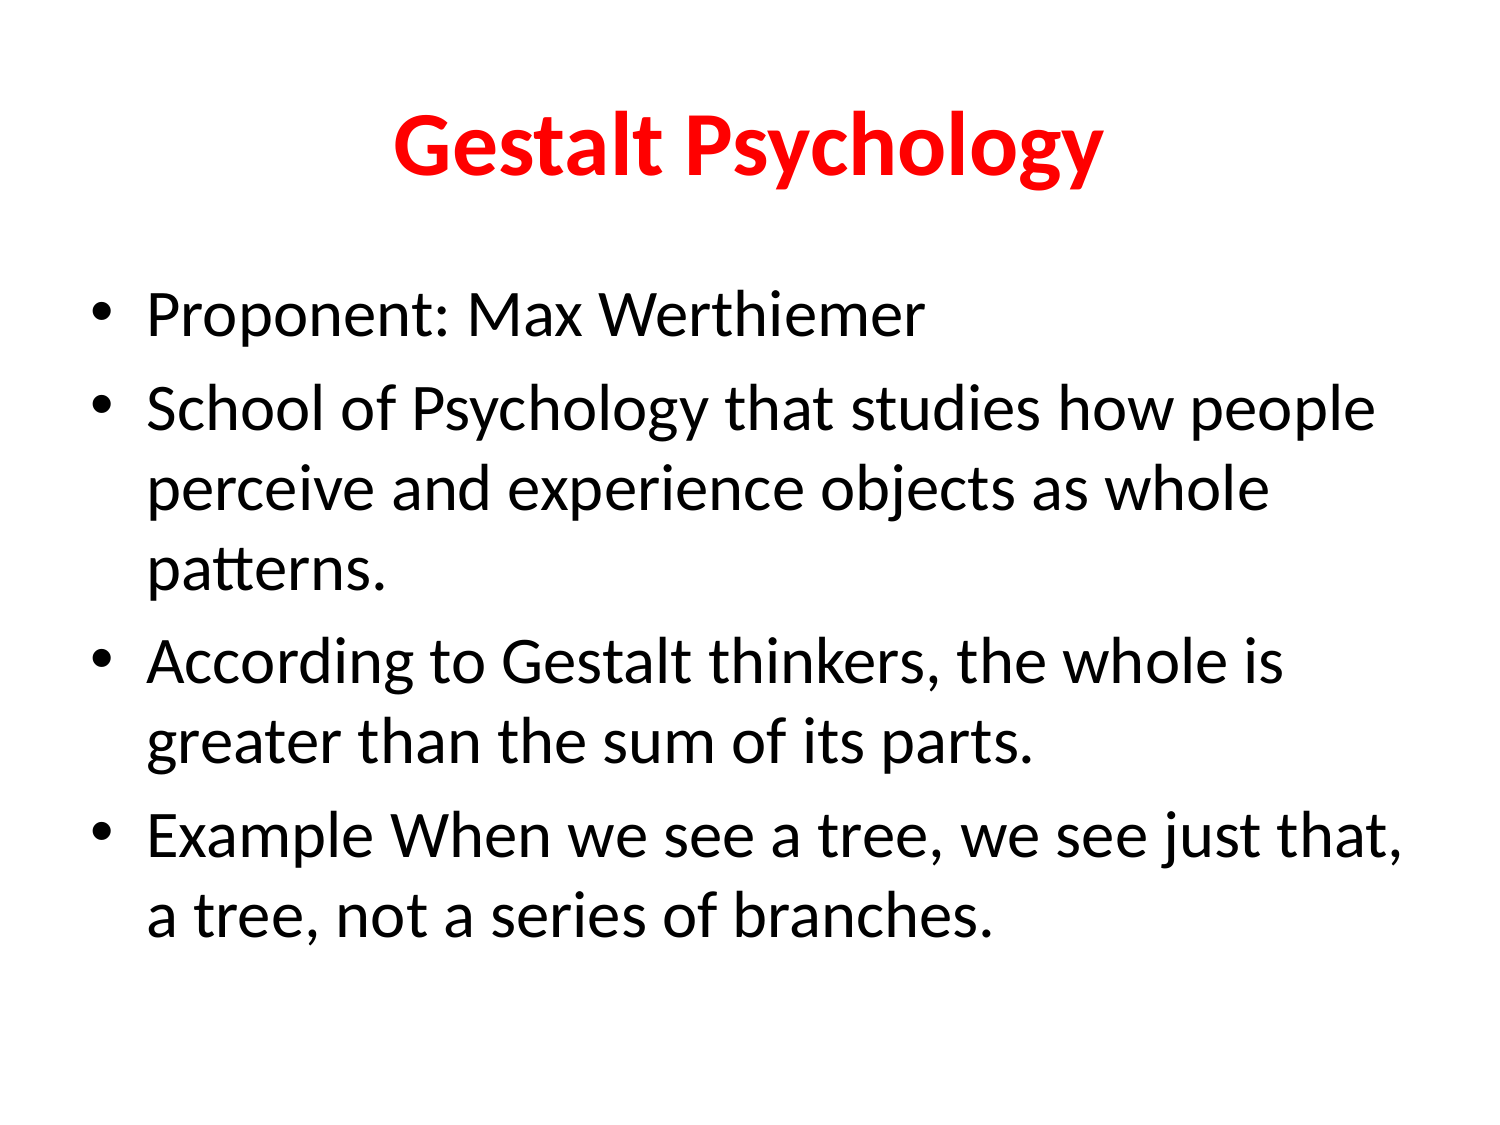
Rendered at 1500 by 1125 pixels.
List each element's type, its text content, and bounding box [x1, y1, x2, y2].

title Gestalt Psychology [75, 45, 1425, 233]
list Proponent: Max Werthiemer School of Psychology that studies how people perceive and experience objects as whole patterns. According to Gestalt thinkers, the whole is greater than the sum of its parts. Example When we see a tree, we see just that, a tree, not a series of branches. [75, 262, 1425, 1063]
